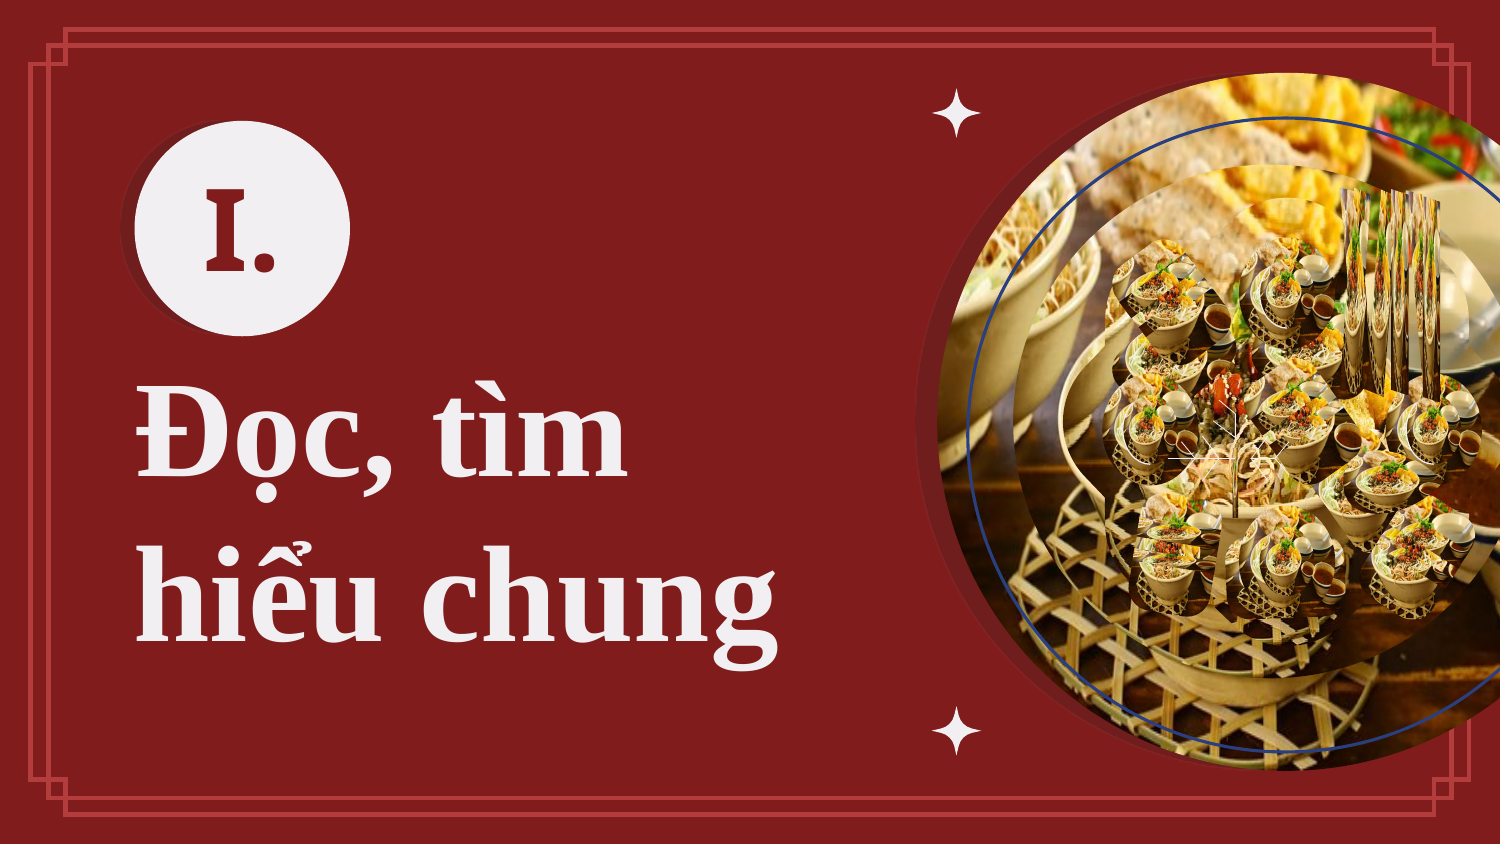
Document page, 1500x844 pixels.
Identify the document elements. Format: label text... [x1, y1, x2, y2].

text_box [166, 305, 319, 337]
text_box [166, 120, 319, 152]
title I. [134, 152, 351, 305]
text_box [936, 72, 1500, 772]
title Đọc, tìm hiểu chung [118, 379, 901, 628]
